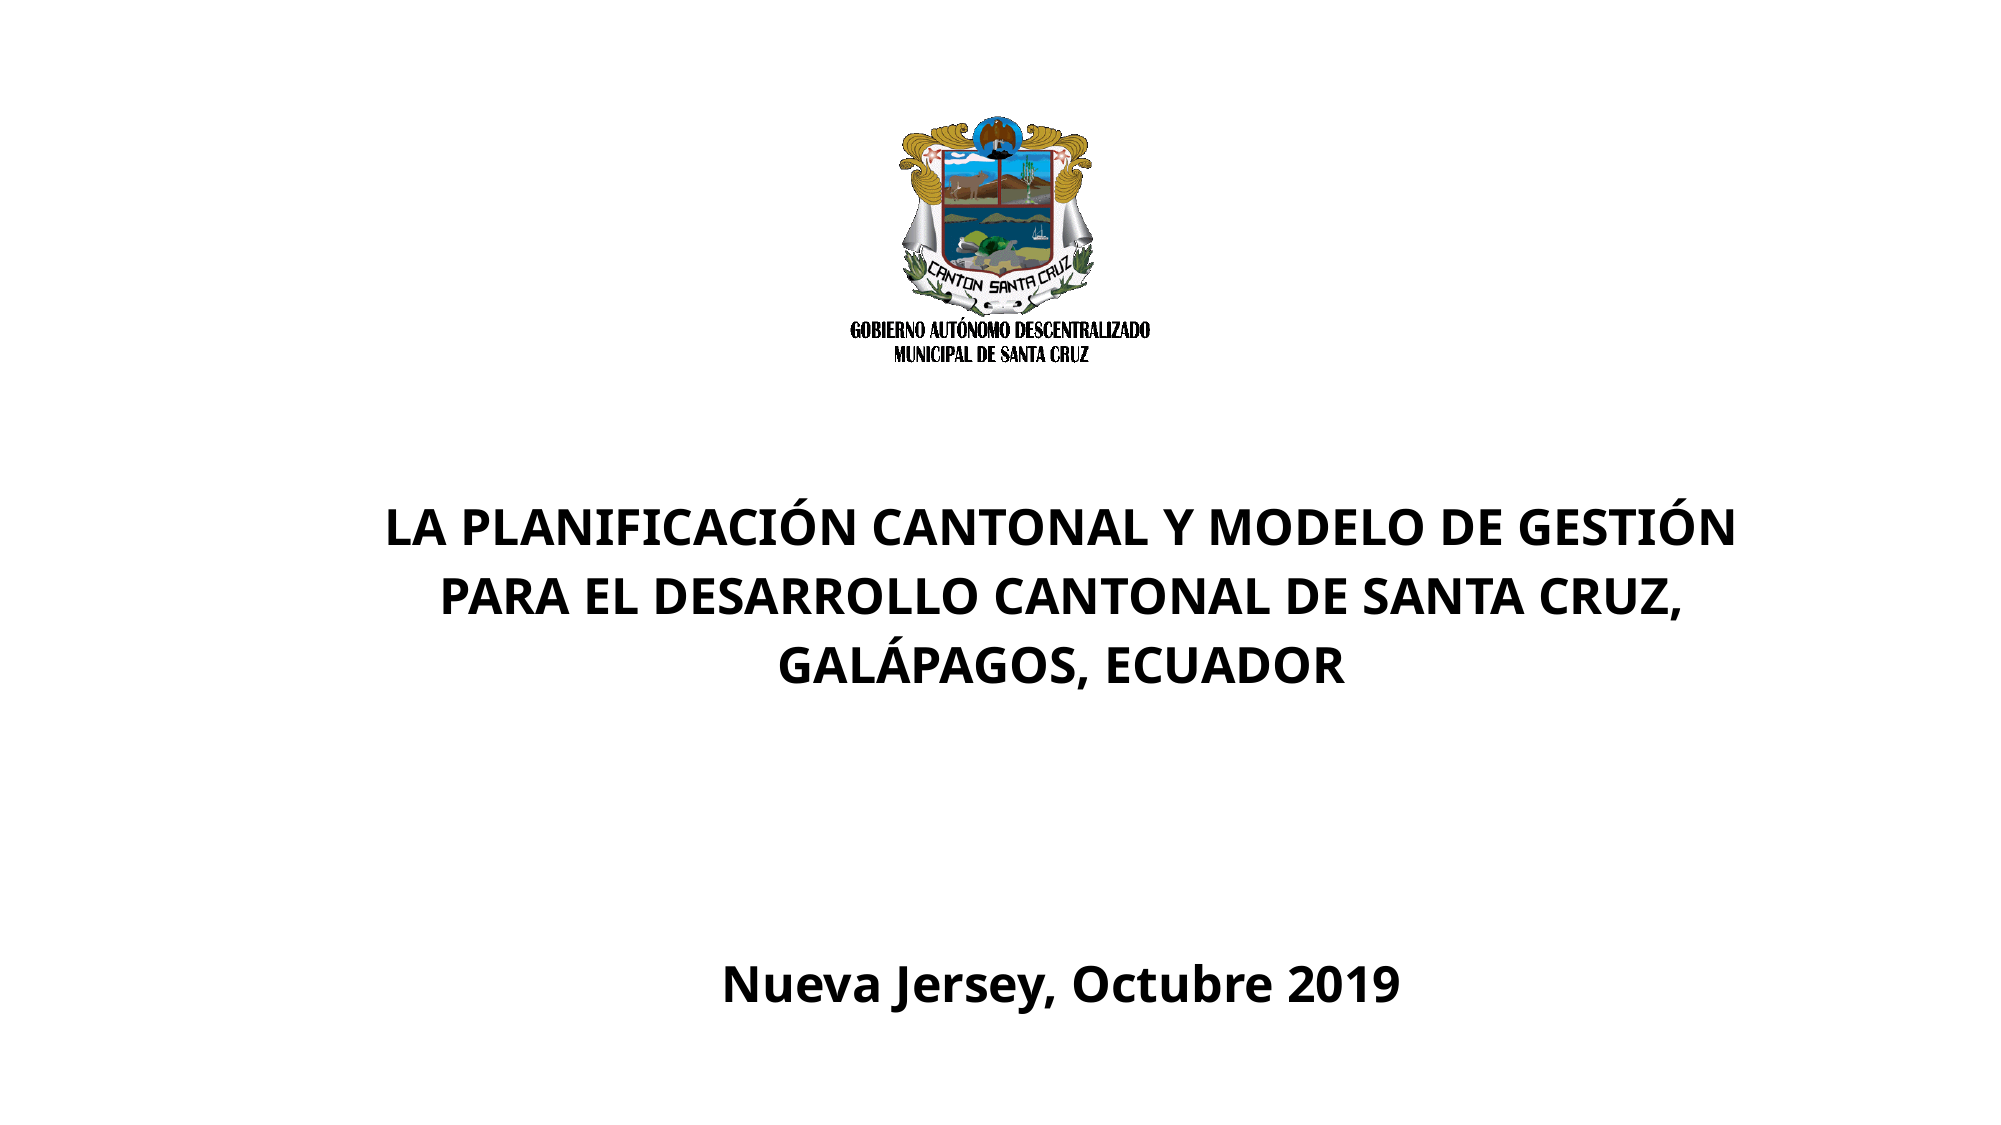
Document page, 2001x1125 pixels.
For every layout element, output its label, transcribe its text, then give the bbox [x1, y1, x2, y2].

picture [840, 106, 1160, 387]
text_box LA PLANIFICACIÓN CANTONAL Y MODELO DE GESTIÓN PARA EL DESARROLLO CANTONAL DE SANTA CRUZ, GALÁPAGOS, ECUADOR Nueva Jersey, Octubre 2019 [329, 478, 1794, 1020]
